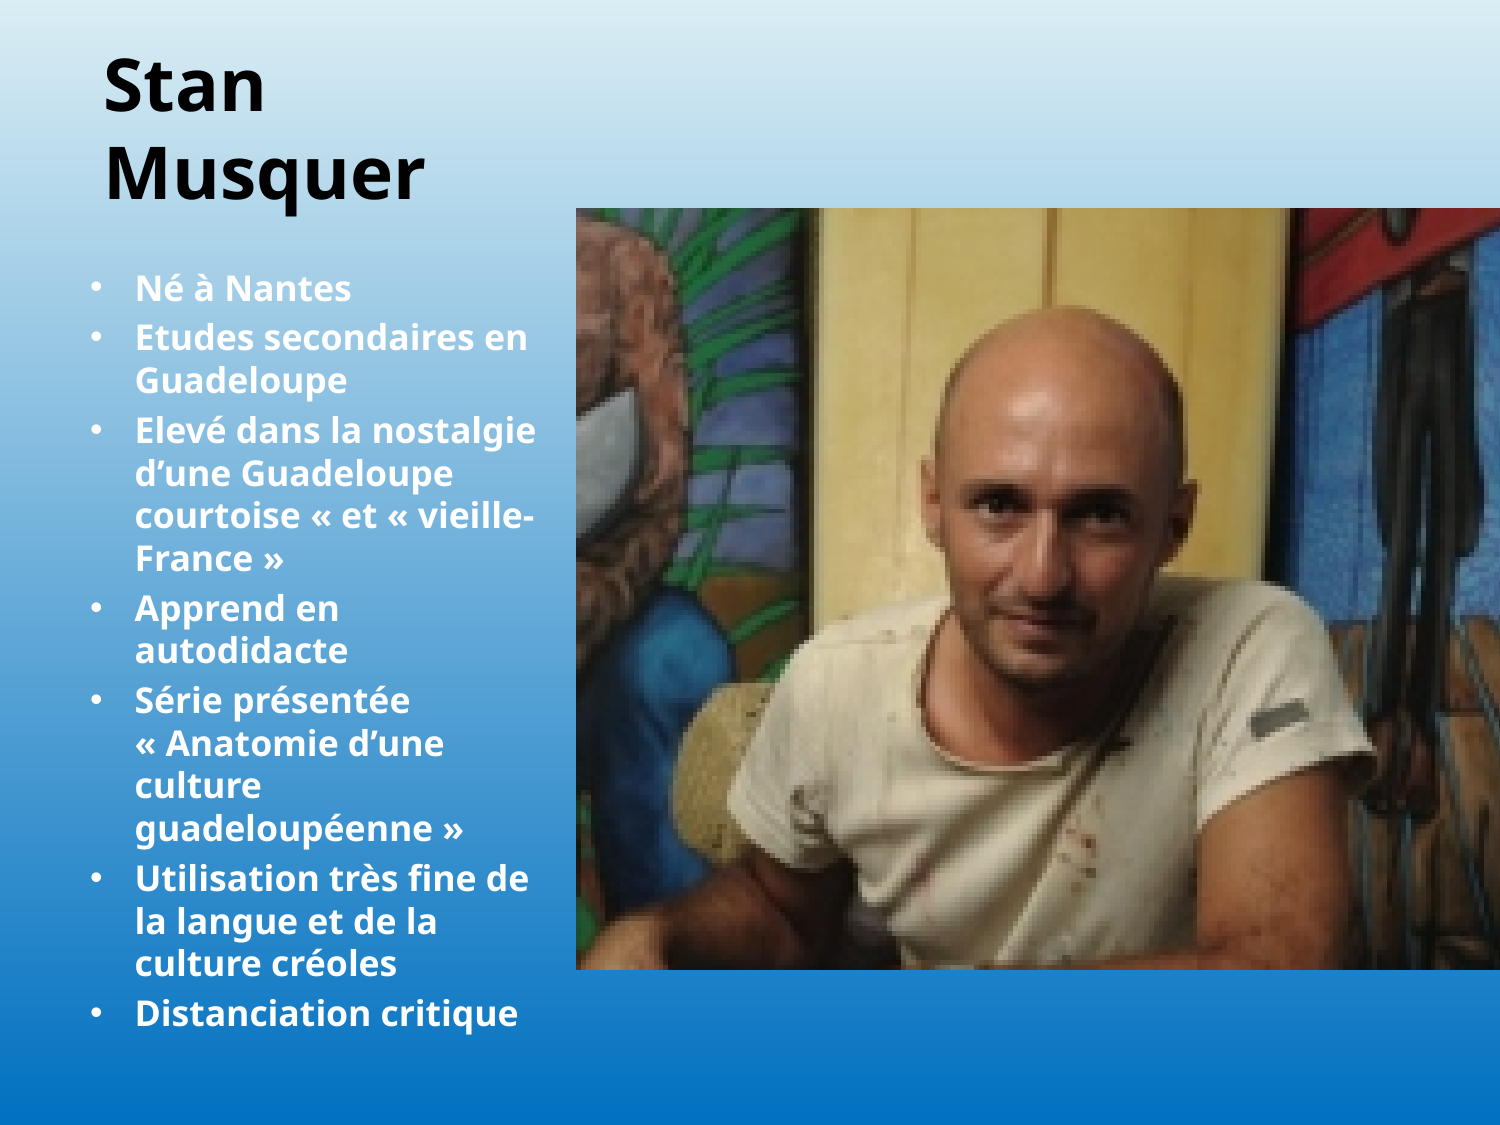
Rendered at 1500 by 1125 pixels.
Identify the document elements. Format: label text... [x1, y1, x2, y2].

title Stan Musquer [88, 30, 582, 222]
list Né à Nantes Etudes secondaires en Guadeloupe Elevé dans la nostalgie d’une Guadeloupe courtoise « et « vieille-France » Apprend en autodidacte Série présentée « Anatomie d’une culture guadeloupéenne » Utilisation très fine de la langue et de la culture créoles Distanciation critique [75, 208, 569, 1047]
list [575, 207, 1500, 971]
